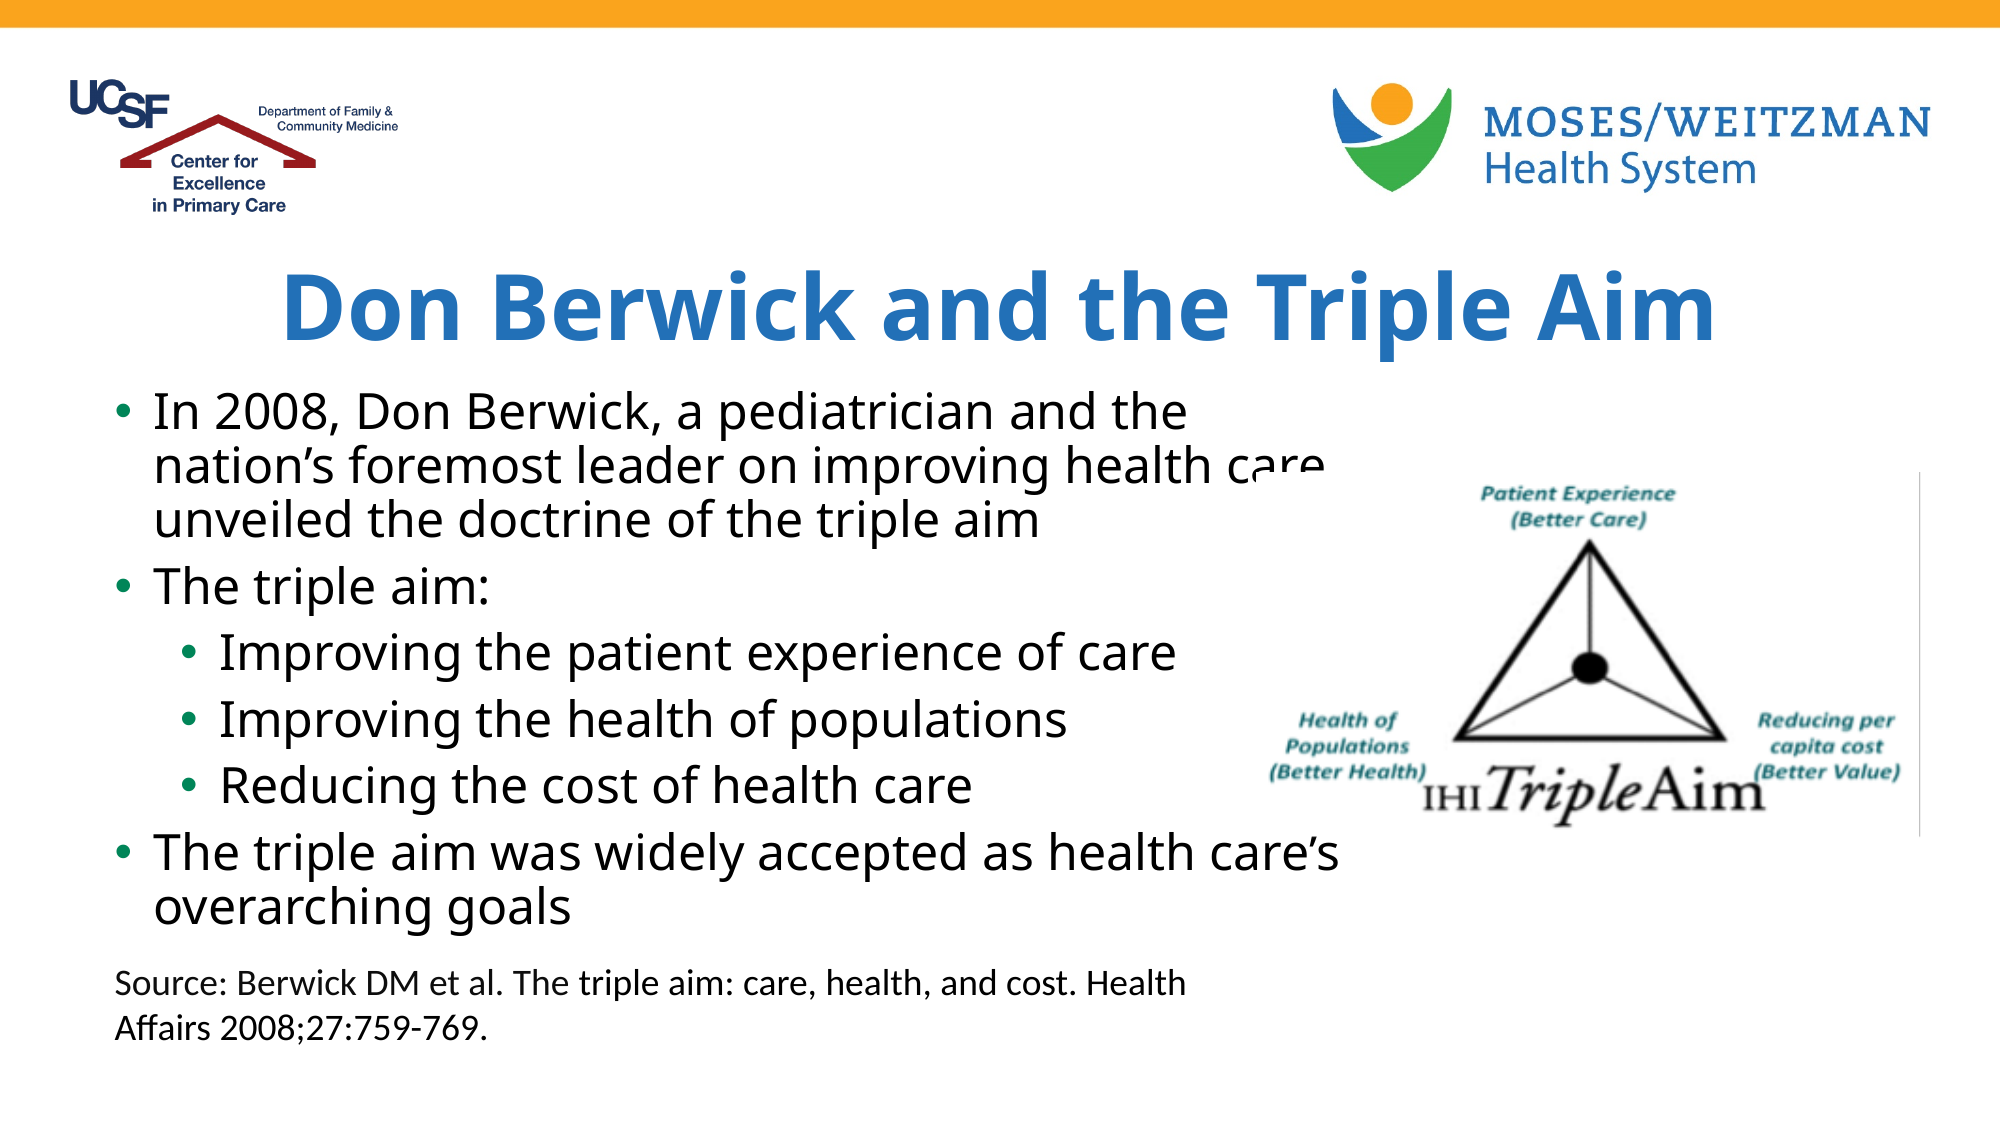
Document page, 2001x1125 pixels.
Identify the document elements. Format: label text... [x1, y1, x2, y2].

text_box Don Berwick and the Triple Aim [137, 254, 1863, 380]
text_box Source: Berwick DM et al. The triple aim: care, health, and cost. Health Affairs 2008;27:759-769. [99, 950, 1299, 1056]
text_box In 2008, Don Berwick, a pediatrician and the nation’s foremost leader on improving health care, unveiled the doctrine of the triple aim The triple aim: Improving the patient experience of care Improving the health of populations Reducing the cost of health care The triple aim was widely accepted as health care’s overarching goals [99, 379, 1365, 1125]
picture [0, 0, 2000, 1125]
